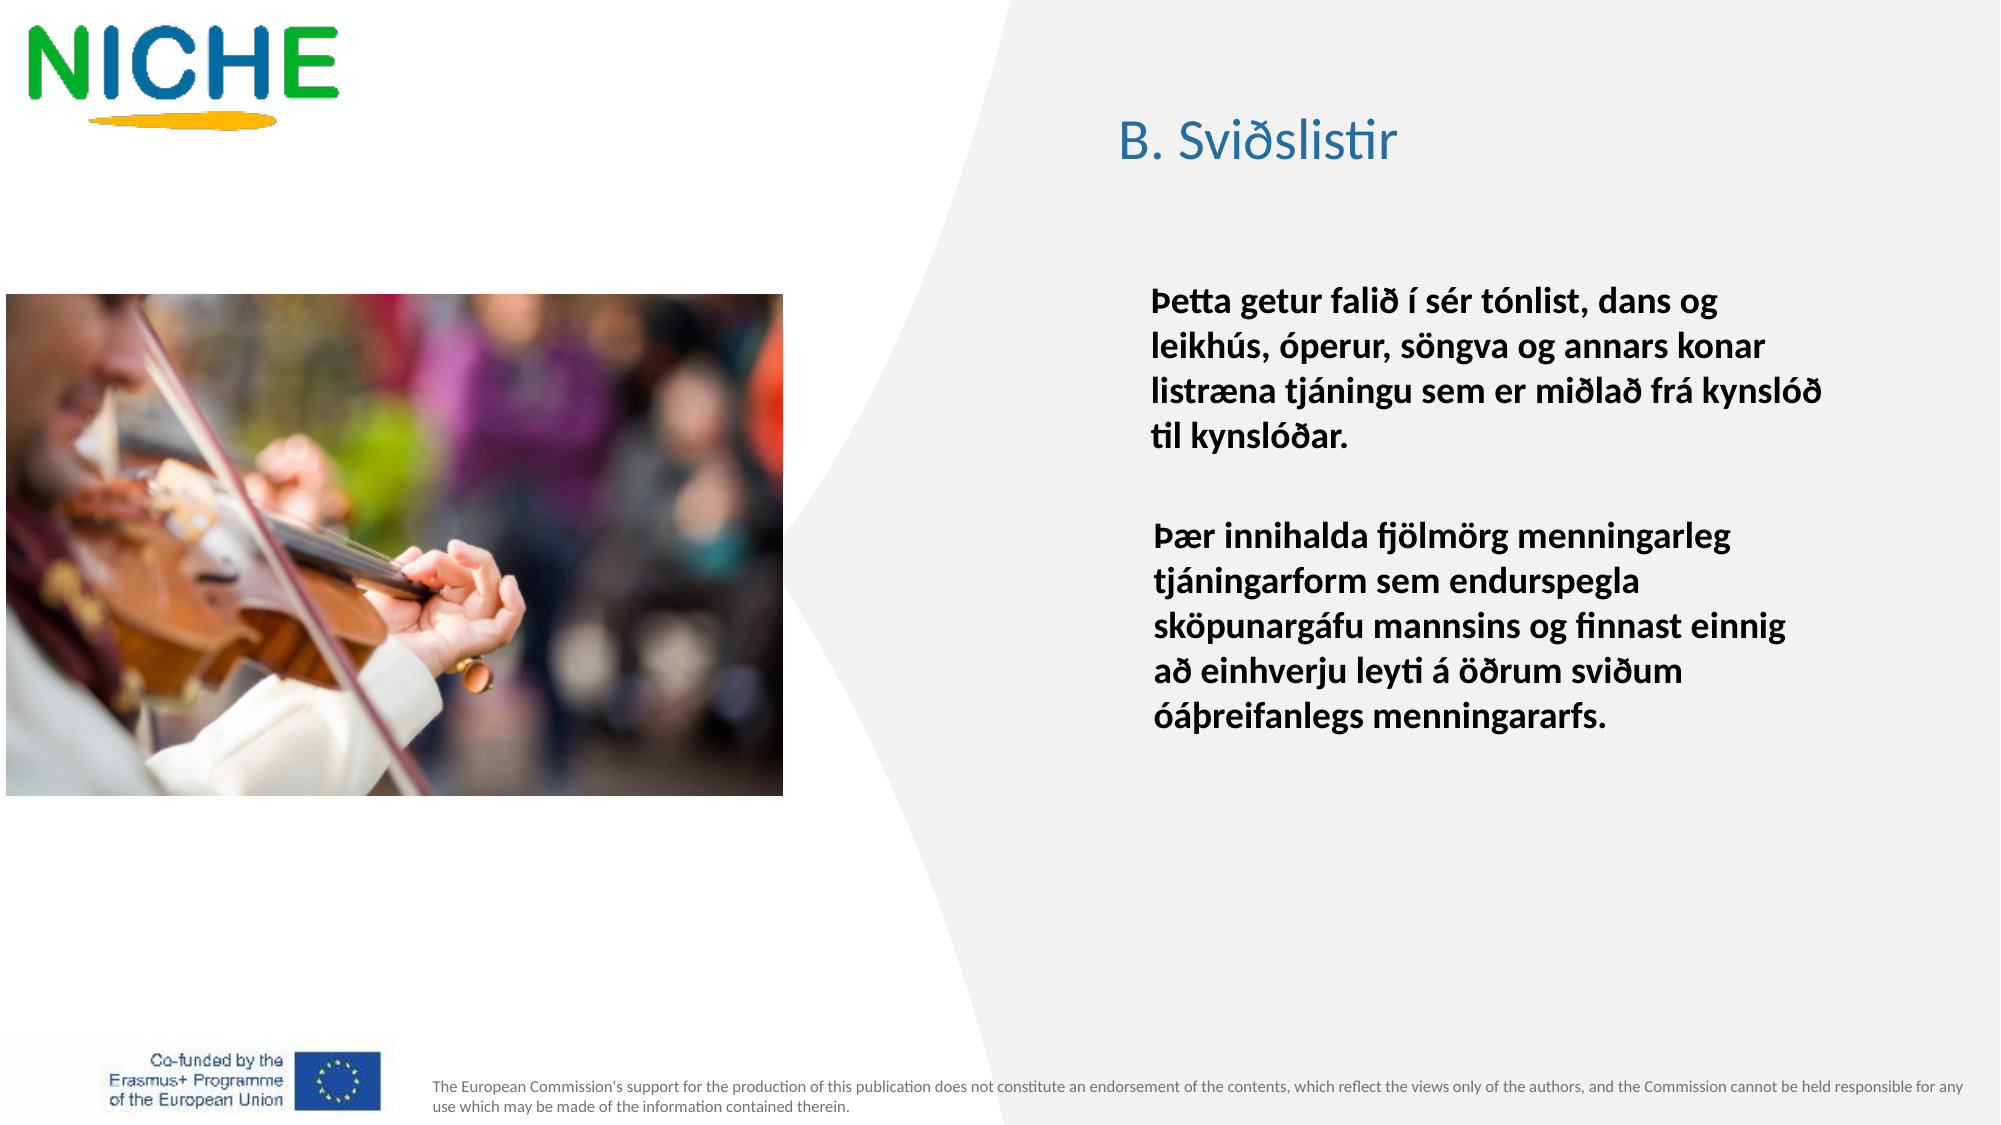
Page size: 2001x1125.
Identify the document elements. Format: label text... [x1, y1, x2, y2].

text_box The European Commission's support for the production of this publication does not constitute an endorsement of the contents, which reflect the views only of the authors, and the Commission cannot be held responsible for any use which may be made of the information contained therein. [417, 1068, 1988, 1123]
text_box [783, 0, 2000, 1125]
text_box Þetta getur falið í sér tónlist, dans og leikhús, óperur, söngva og annars konar listræna tjáningu sem er miðlað frá kynslóð til kynslóðar. [1135, 268, 1856, 464]
text_box Þær innihalda fjölmörg menningarleg tjáningarform sem endurspegla sköpunargáfu mannsins og finnast einnig að einhverju leyti á öðrum sviðum óáþreifanlegs menningararfs. [1135, 503, 1810, 744]
picture [1, 1038, 395, 1125]
picture [1, 0, 366, 145]
picture [6, 294, 783, 796]
text_box B. Sviðslistir [1103, 94, 2000, 250]
